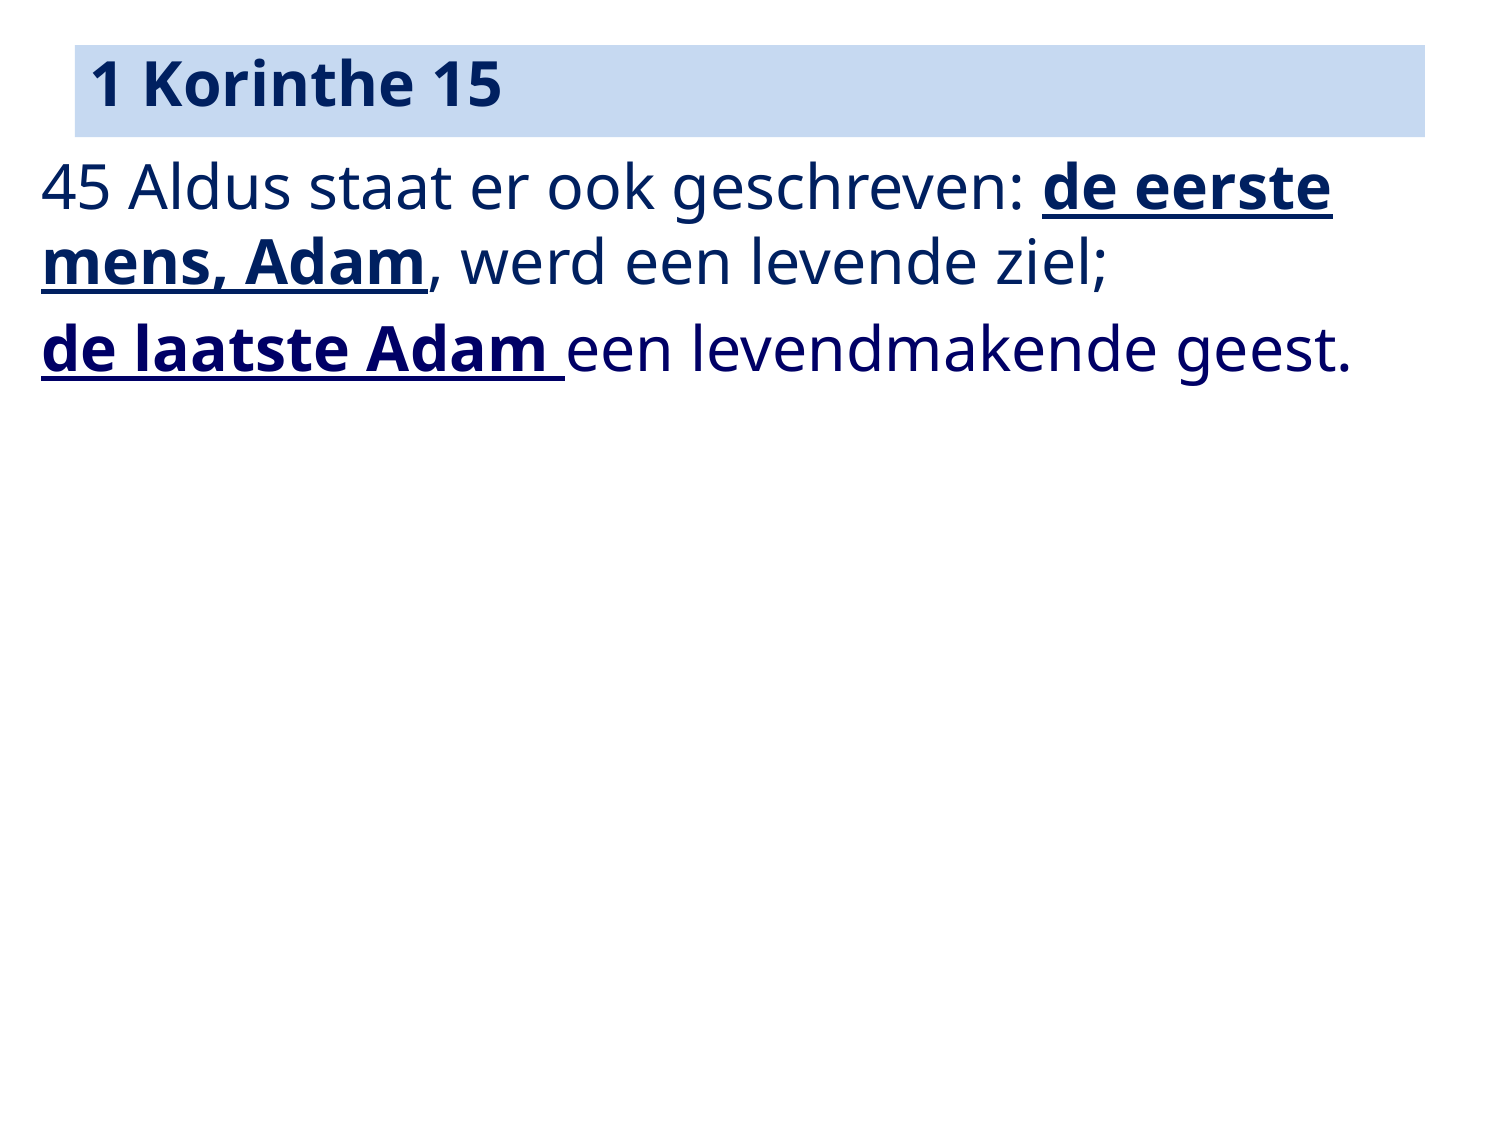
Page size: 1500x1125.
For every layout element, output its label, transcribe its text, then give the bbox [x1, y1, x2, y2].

text_box 1 Korinthe 15 [74, 45, 1425, 138]
text_box 45 Aldus staat er ook geschreven: de eerste mens, Adam, werd een levende ziel; de laatste Adam een levendmakende geest. [26, 139, 1474, 392]
